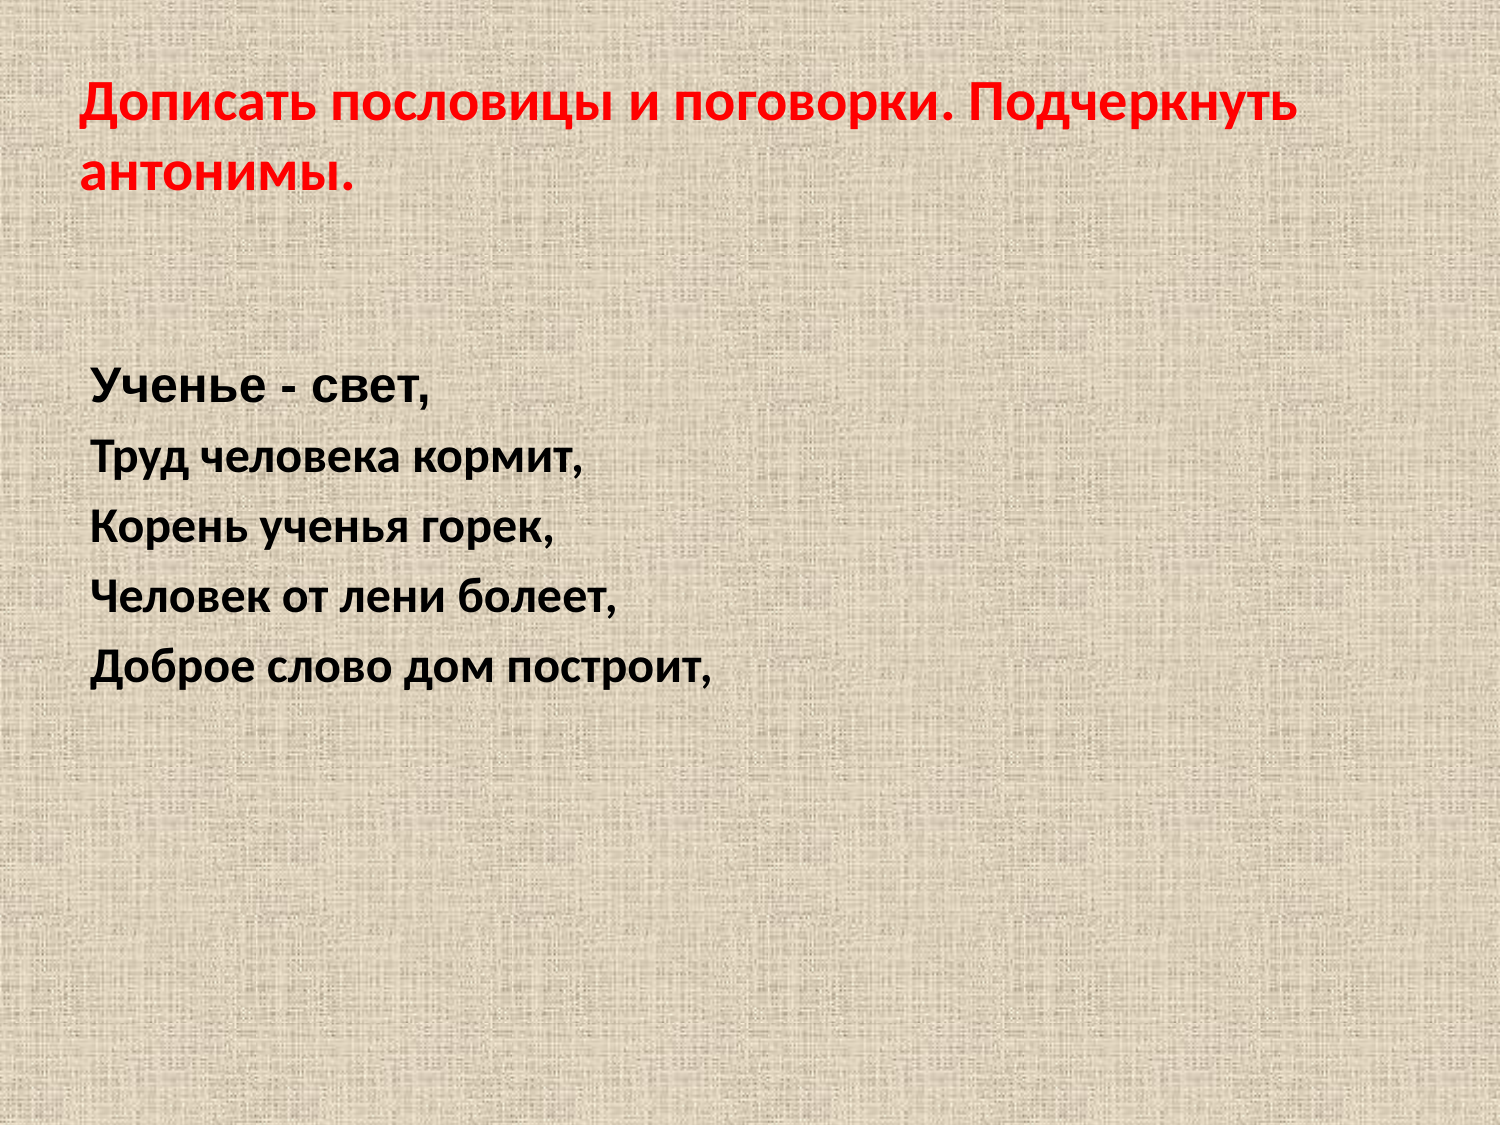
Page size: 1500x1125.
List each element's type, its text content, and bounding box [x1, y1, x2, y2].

picture [0, 0, 1500, 1125]
list Ученье - свет, Труд человека кормит, Корень ученья горек, Человек от лени болеет, Доброе слово дом построит, [74, 44, 1426, 1006]
text_box Дописать пословицы и поговорки. Подчеркнуть антонимы. [64, 54, 1412, 210]
